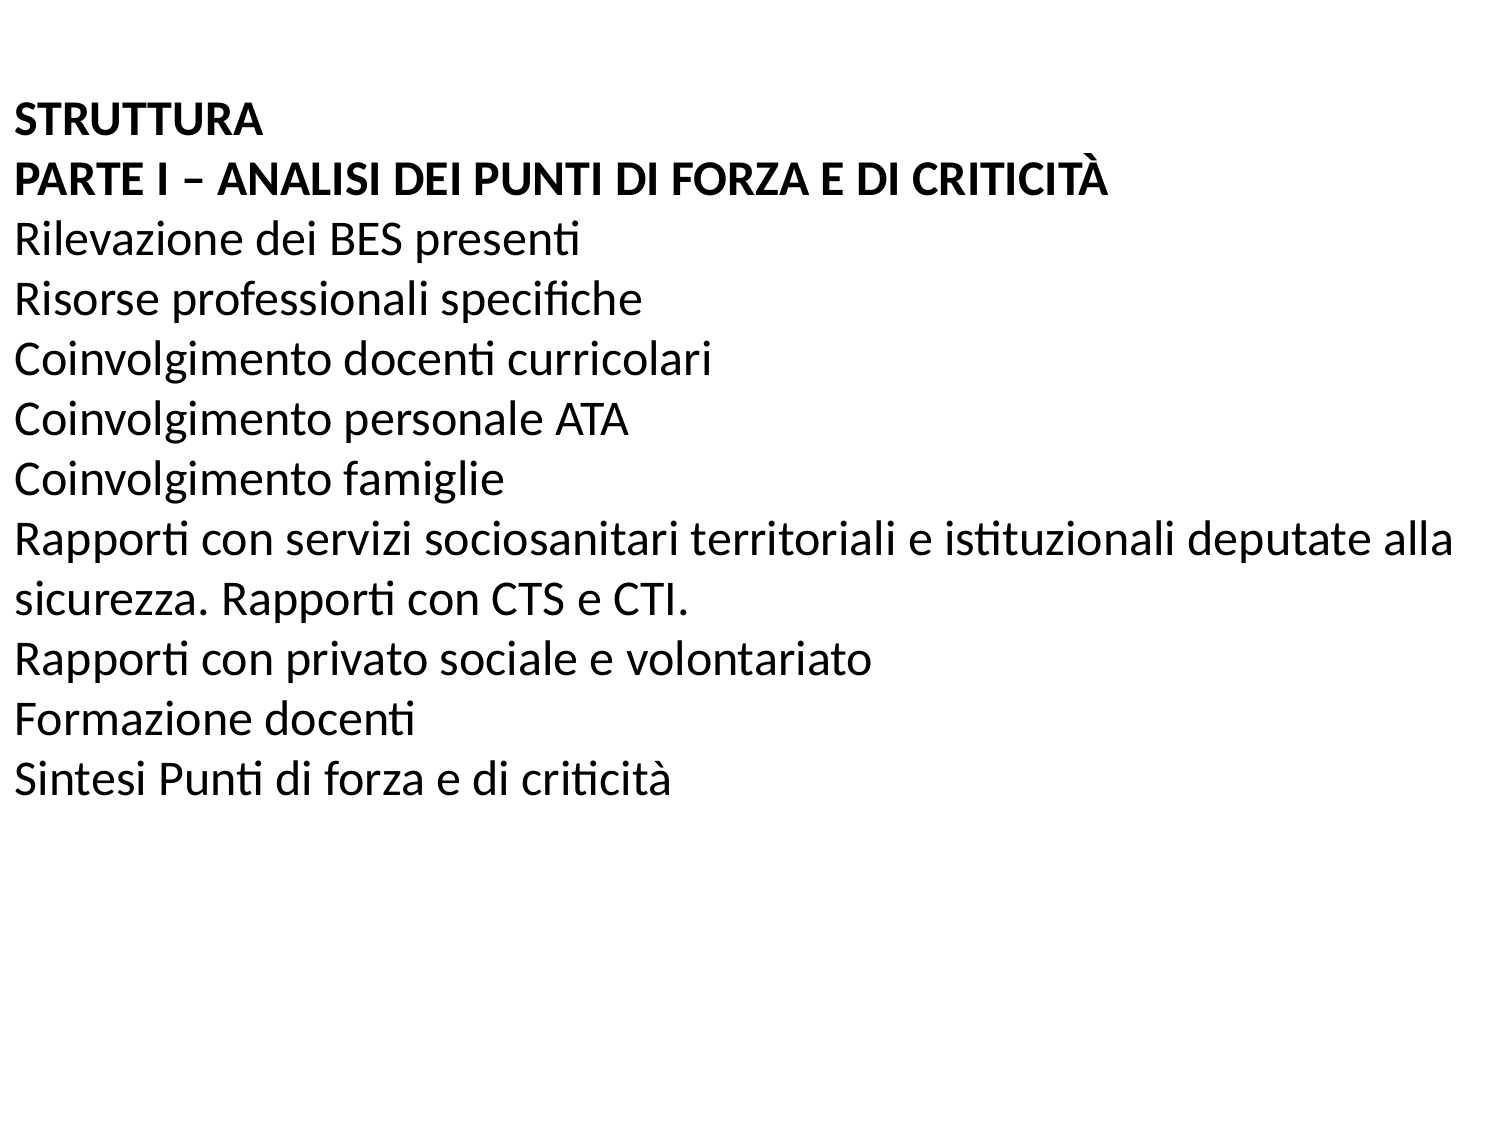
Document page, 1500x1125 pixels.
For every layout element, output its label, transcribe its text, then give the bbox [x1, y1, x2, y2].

text_box STRUTTURA PARTE I – ANALISI DEI PUNTI DI FORZA E DI CRITICITÀ Rilevazione dei BES presenti Risorse professionali specifiche Coinvolgimento docenti curricolari Coinvolgimento personale ATA Coinvolgimento famiglie Rapporti con servizi sociosanitari territoriali e istituzionali deputate alla sicurezza. Rapporti con CTS e CTI. Rapporti con privato sociale e volontariato Formazione docenti Sintesi Punti di forza e di criticità [0, 78, 1483, 873]
